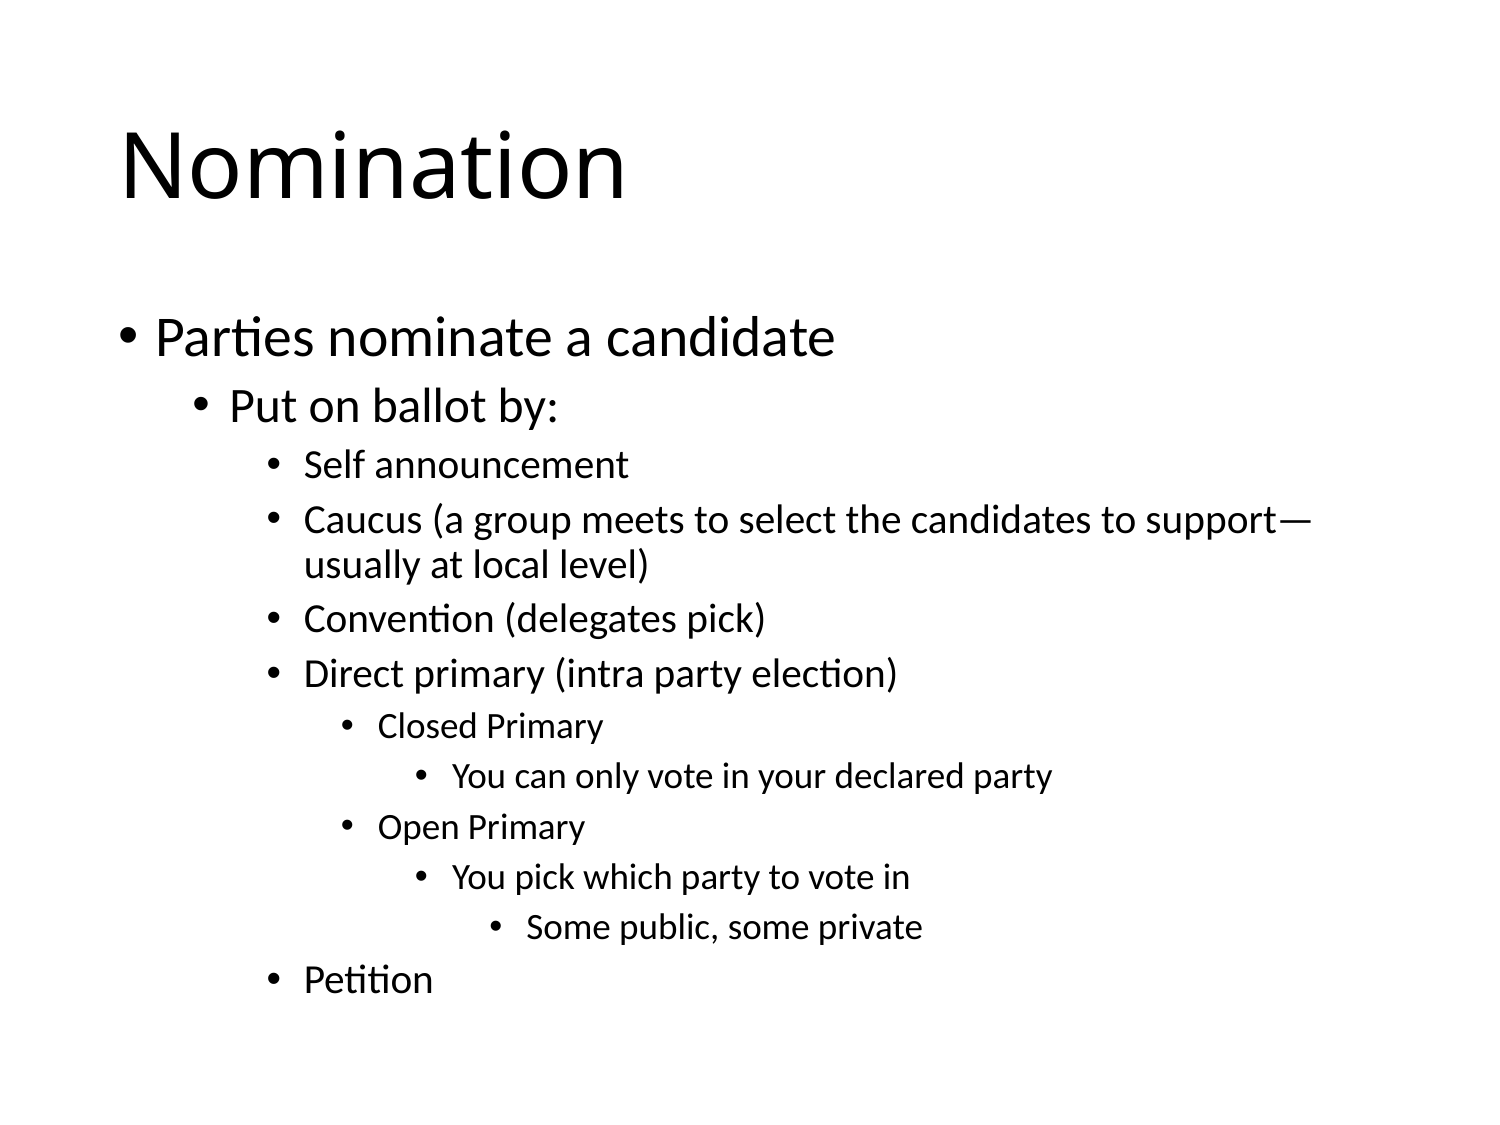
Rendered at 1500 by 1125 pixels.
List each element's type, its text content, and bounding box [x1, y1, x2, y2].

list Parties nominate a candidate Put on ballot by: Self announcement Caucus (a group meets to select the candidates to support—usually at local level) Convention (delegates pick) Direct primary (intra party election) Closed Primary You can only vote in your declared party Open Primary You pick which party to vote in Some public, some private Petition [103, 299, 1397, 1014]
title Nomination [103, 59, 1397, 278]
